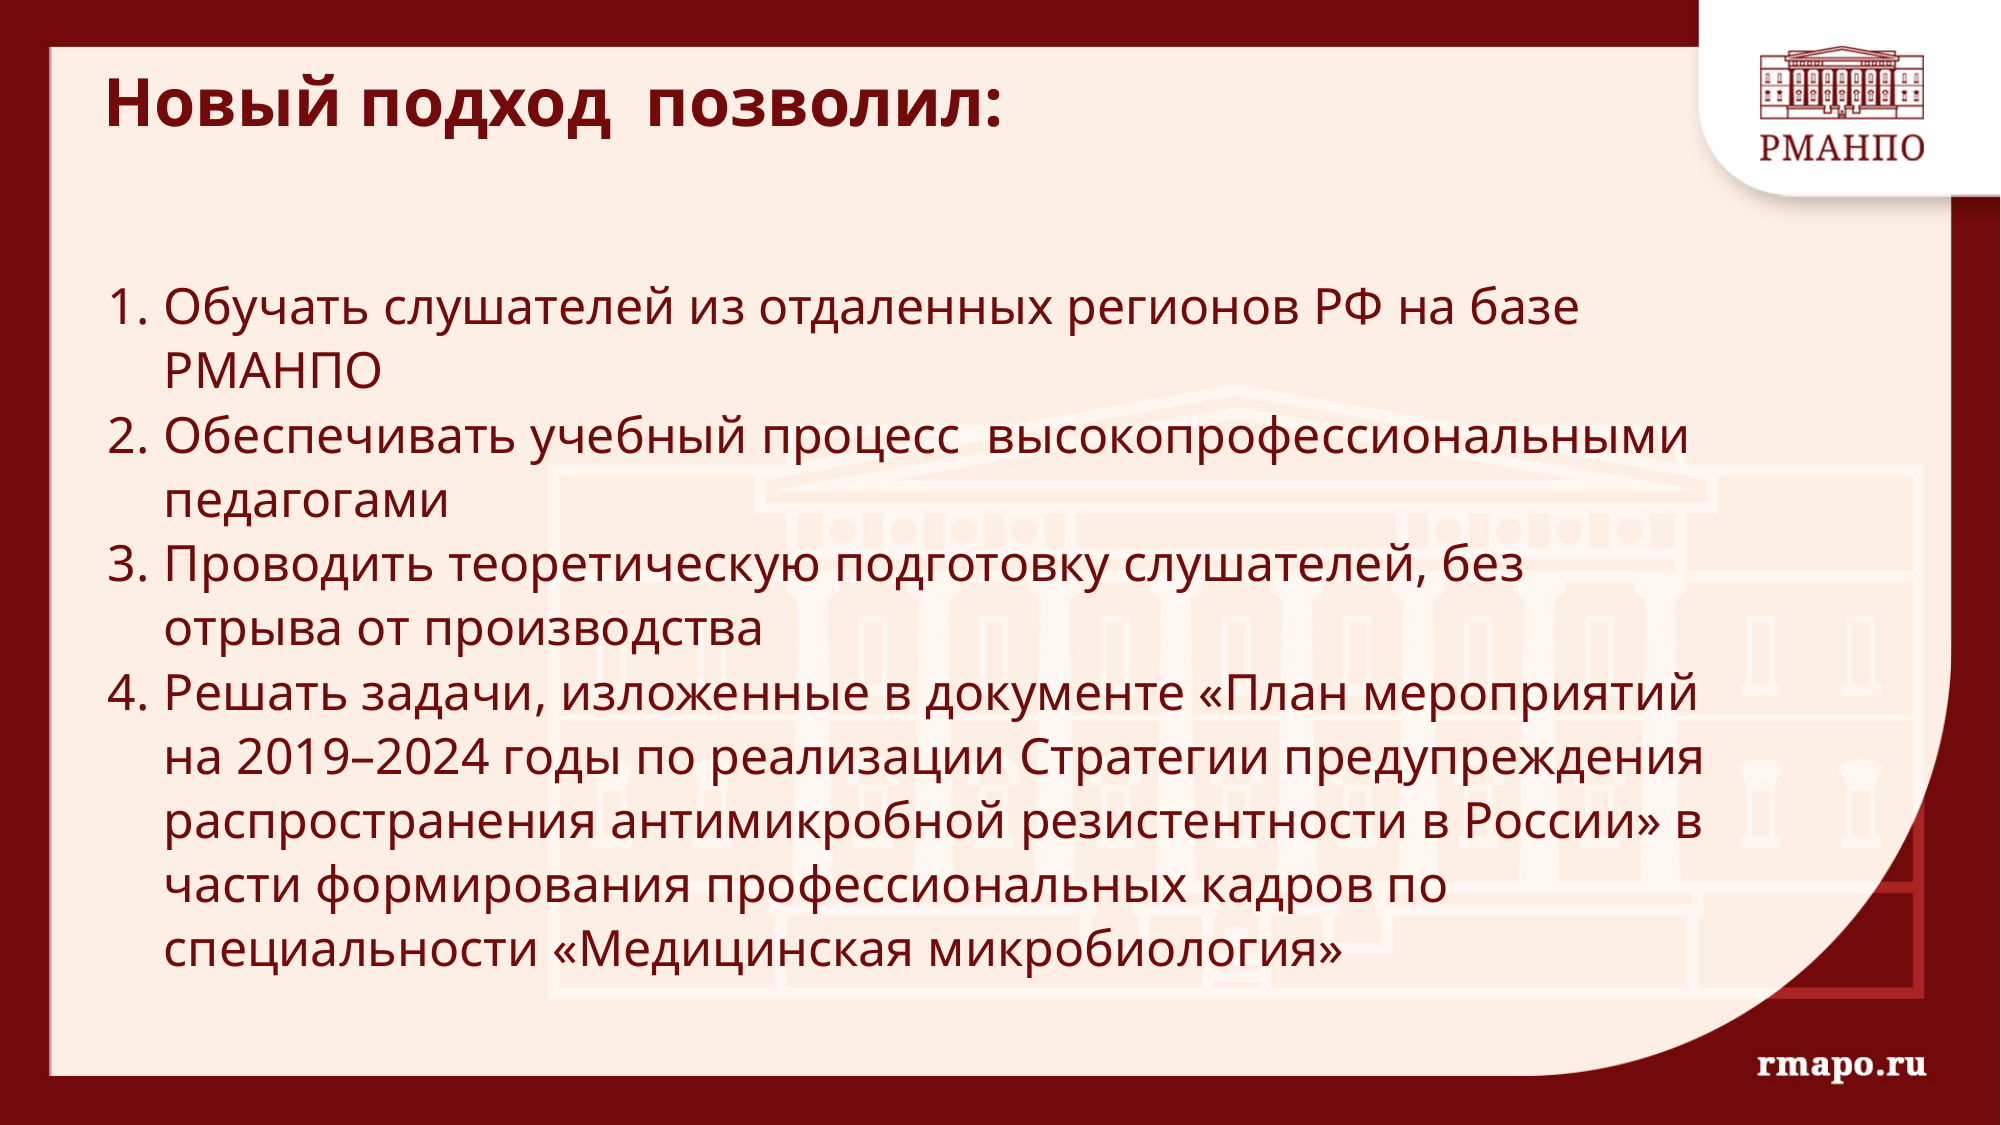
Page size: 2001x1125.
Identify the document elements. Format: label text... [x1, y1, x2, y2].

title Новый подход позволил: [88, 61, 1586, 208]
text_box Обучать слушателей из отдаленных регионов РФ на базе РМАНПО Обеспечивать учебный процесс высокопрофессиональными педагогами Проводить теоретическую подготовку слушателей, без отрыва от производства Решать задачи, изложенные в документе «План мероприятий на 2019–2024 годы по реализации Стратегии предупреждения распространения антимикробной резистентности в России» в части формирования профессиональных кадров по специальности «Медицинская микробиология» [92, 263, 1733, 985]
picture [0, 0, 2001, 1125]
